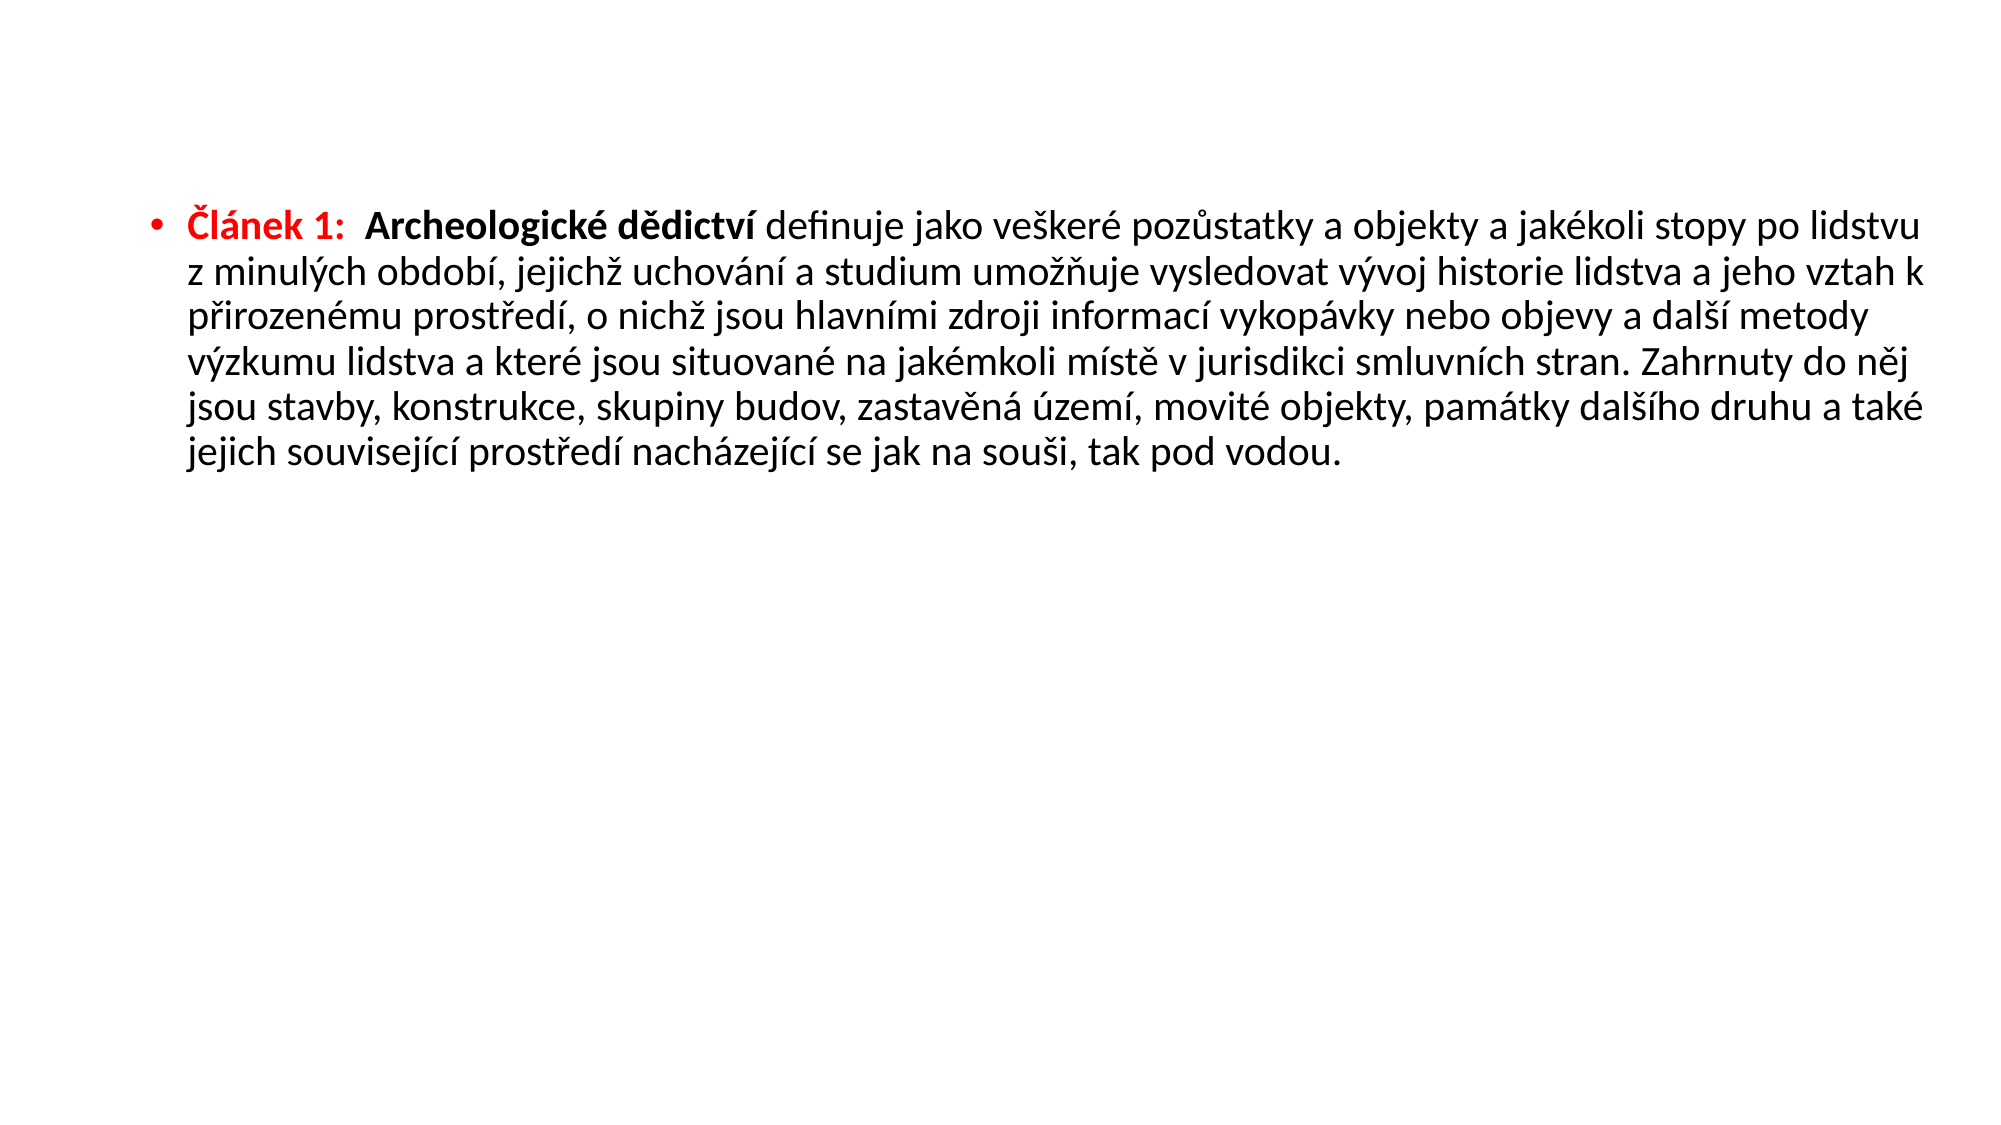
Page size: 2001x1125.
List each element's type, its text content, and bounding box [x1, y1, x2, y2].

list Článek 1: Archeologické dědictví definuje jako veškeré pozůstatky a objekty a jakékoli stopy po lidstvu z minulých období, jejichž uchování a studium umožňuje vysledovat vývoj historie lidstva a jeho vztah k přirozenému prostředí, o nichž jsou hlavními zdroji informací vykopávky nebo objevy a další metody výzkumu lidstva a které jsou situované na jakémkoli místě v jurisdikci smluvních stran. Zahrnuty do něj jsou stavby, konstrukce, skupiny budov, zastavěná území, movité objekty, památky dalšího druhu a také jejich související prostředí nacházející se jak na souši, tak pod vodou. [134, 125, 1947, 1125]
